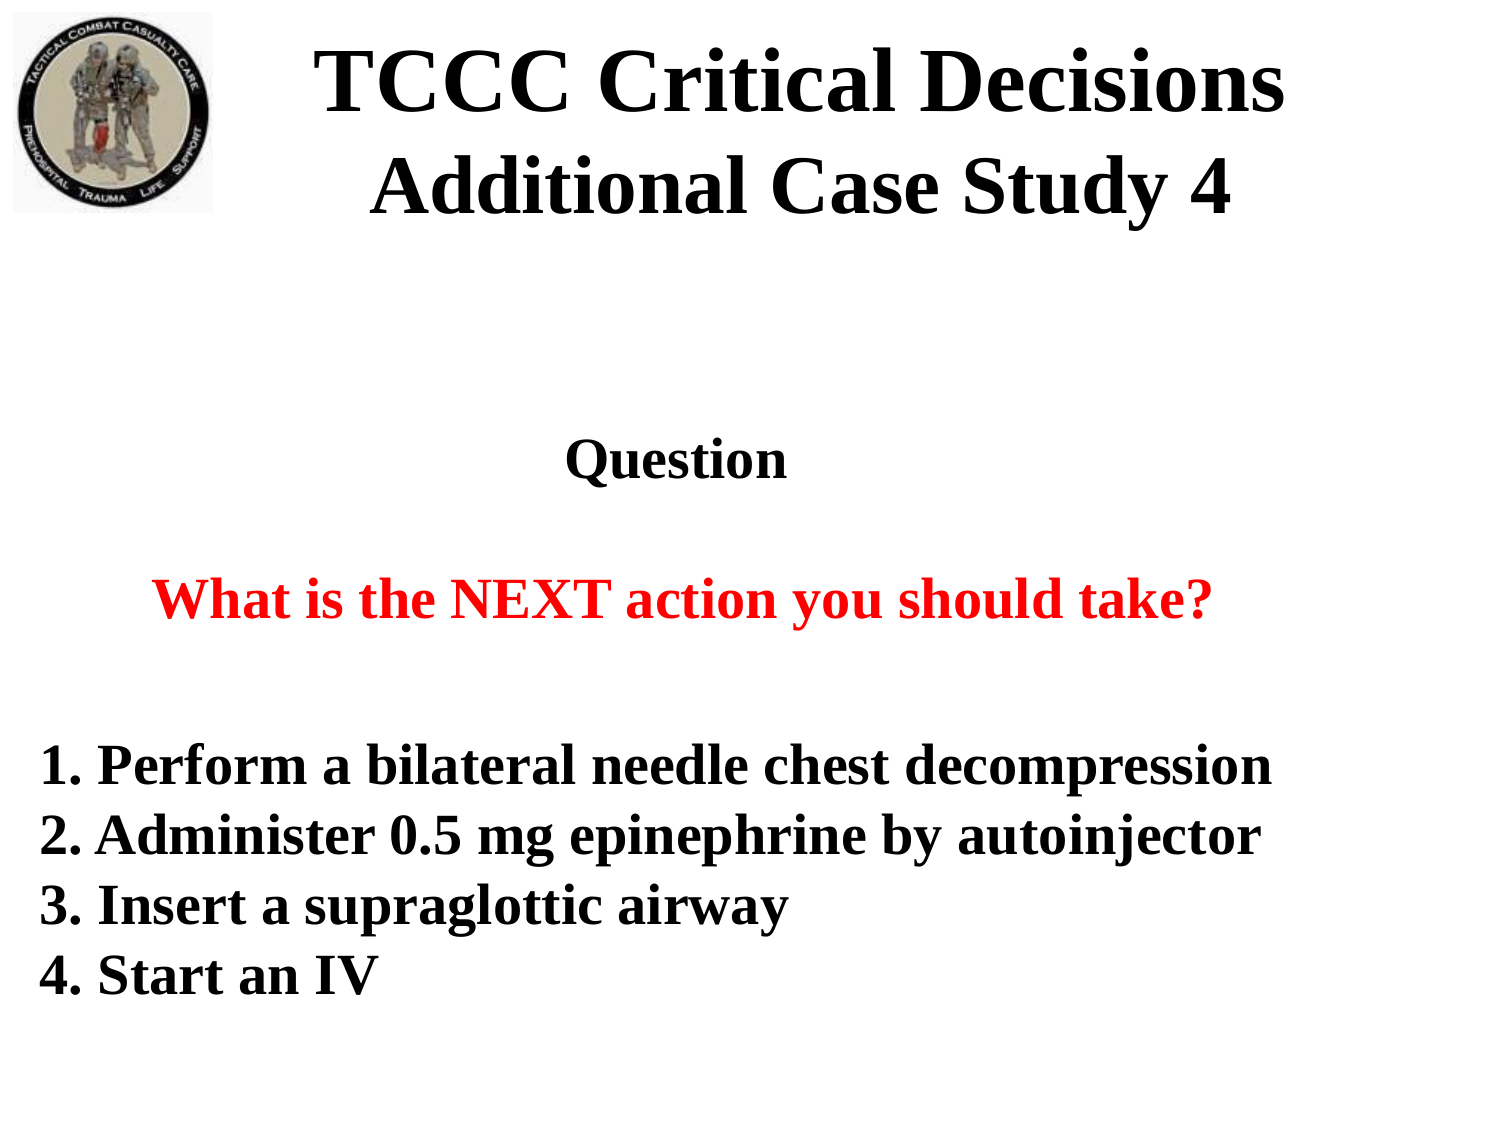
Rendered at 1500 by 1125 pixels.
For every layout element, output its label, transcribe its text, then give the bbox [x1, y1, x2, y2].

text_box 1. Perform a bilateral needle chest decompression 2. Administer 0.5 mg epinephrine by autoinjector 3. Insert a supraglottic airway 4. Start an IV [24, 718, 1463, 1084]
text_box TCCC Critical Decisions Additional Case Study 4 [298, 12, 1303, 238]
picture [13, 12, 213, 213]
text_box Question What is the NEXT action you should take? [0, 412, 1392, 708]
